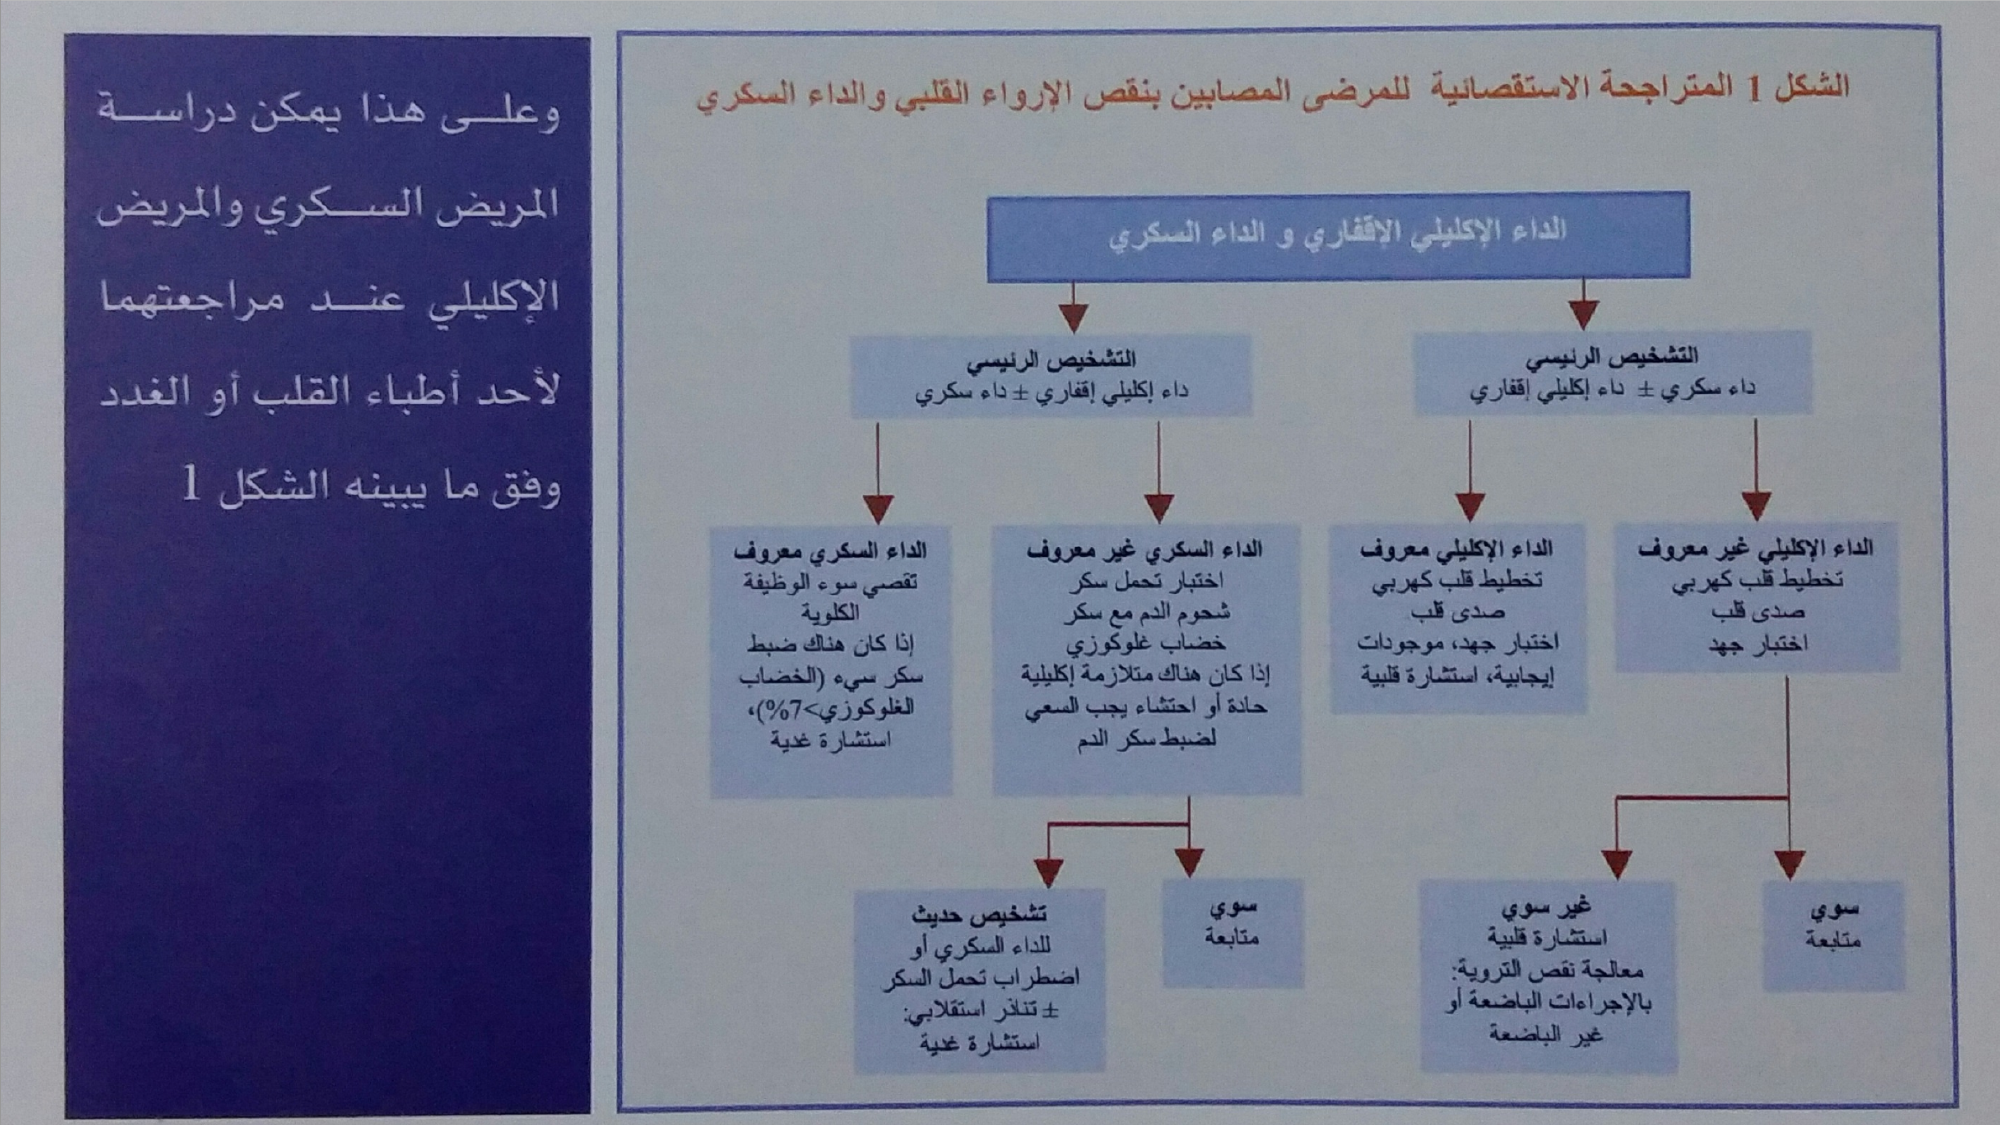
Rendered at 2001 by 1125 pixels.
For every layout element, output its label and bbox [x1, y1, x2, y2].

list [0, 0, 2000, 1125]
